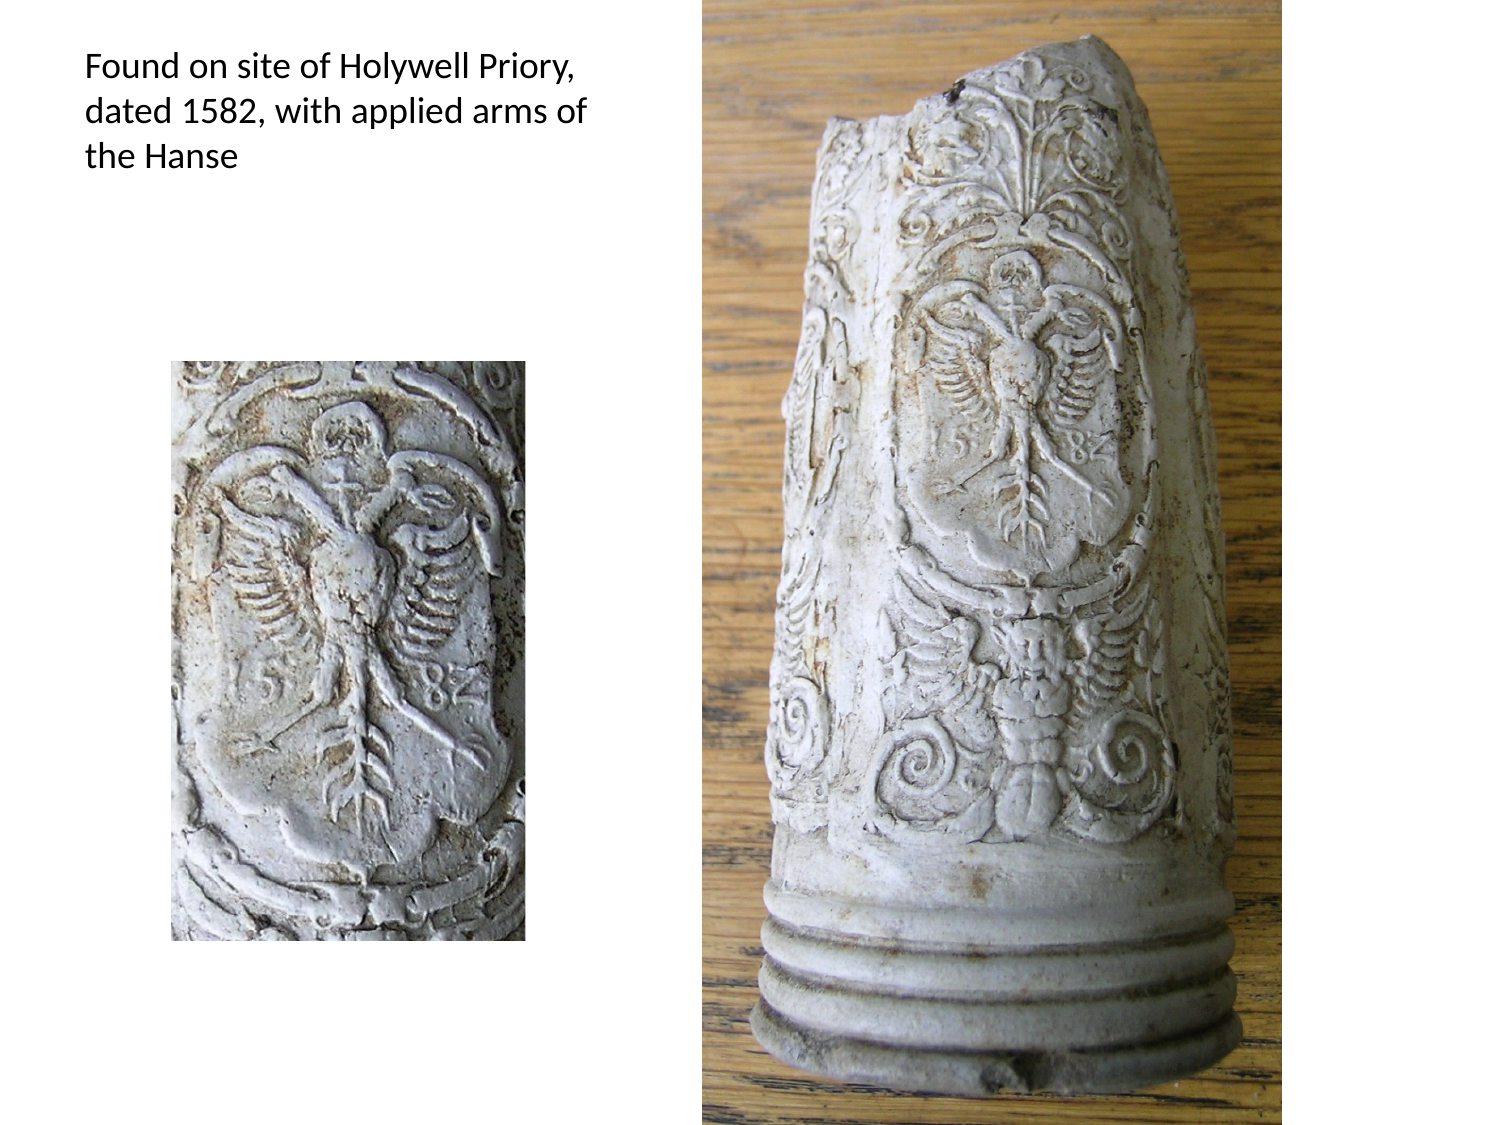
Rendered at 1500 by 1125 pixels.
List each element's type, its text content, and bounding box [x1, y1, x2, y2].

text_box Found on site of Holywell Priory, dated 1582, with applied arms of the Hanse [70, 34, 612, 184]
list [702, 0, 1282, 1125]
picture [170, 361, 526, 941]
